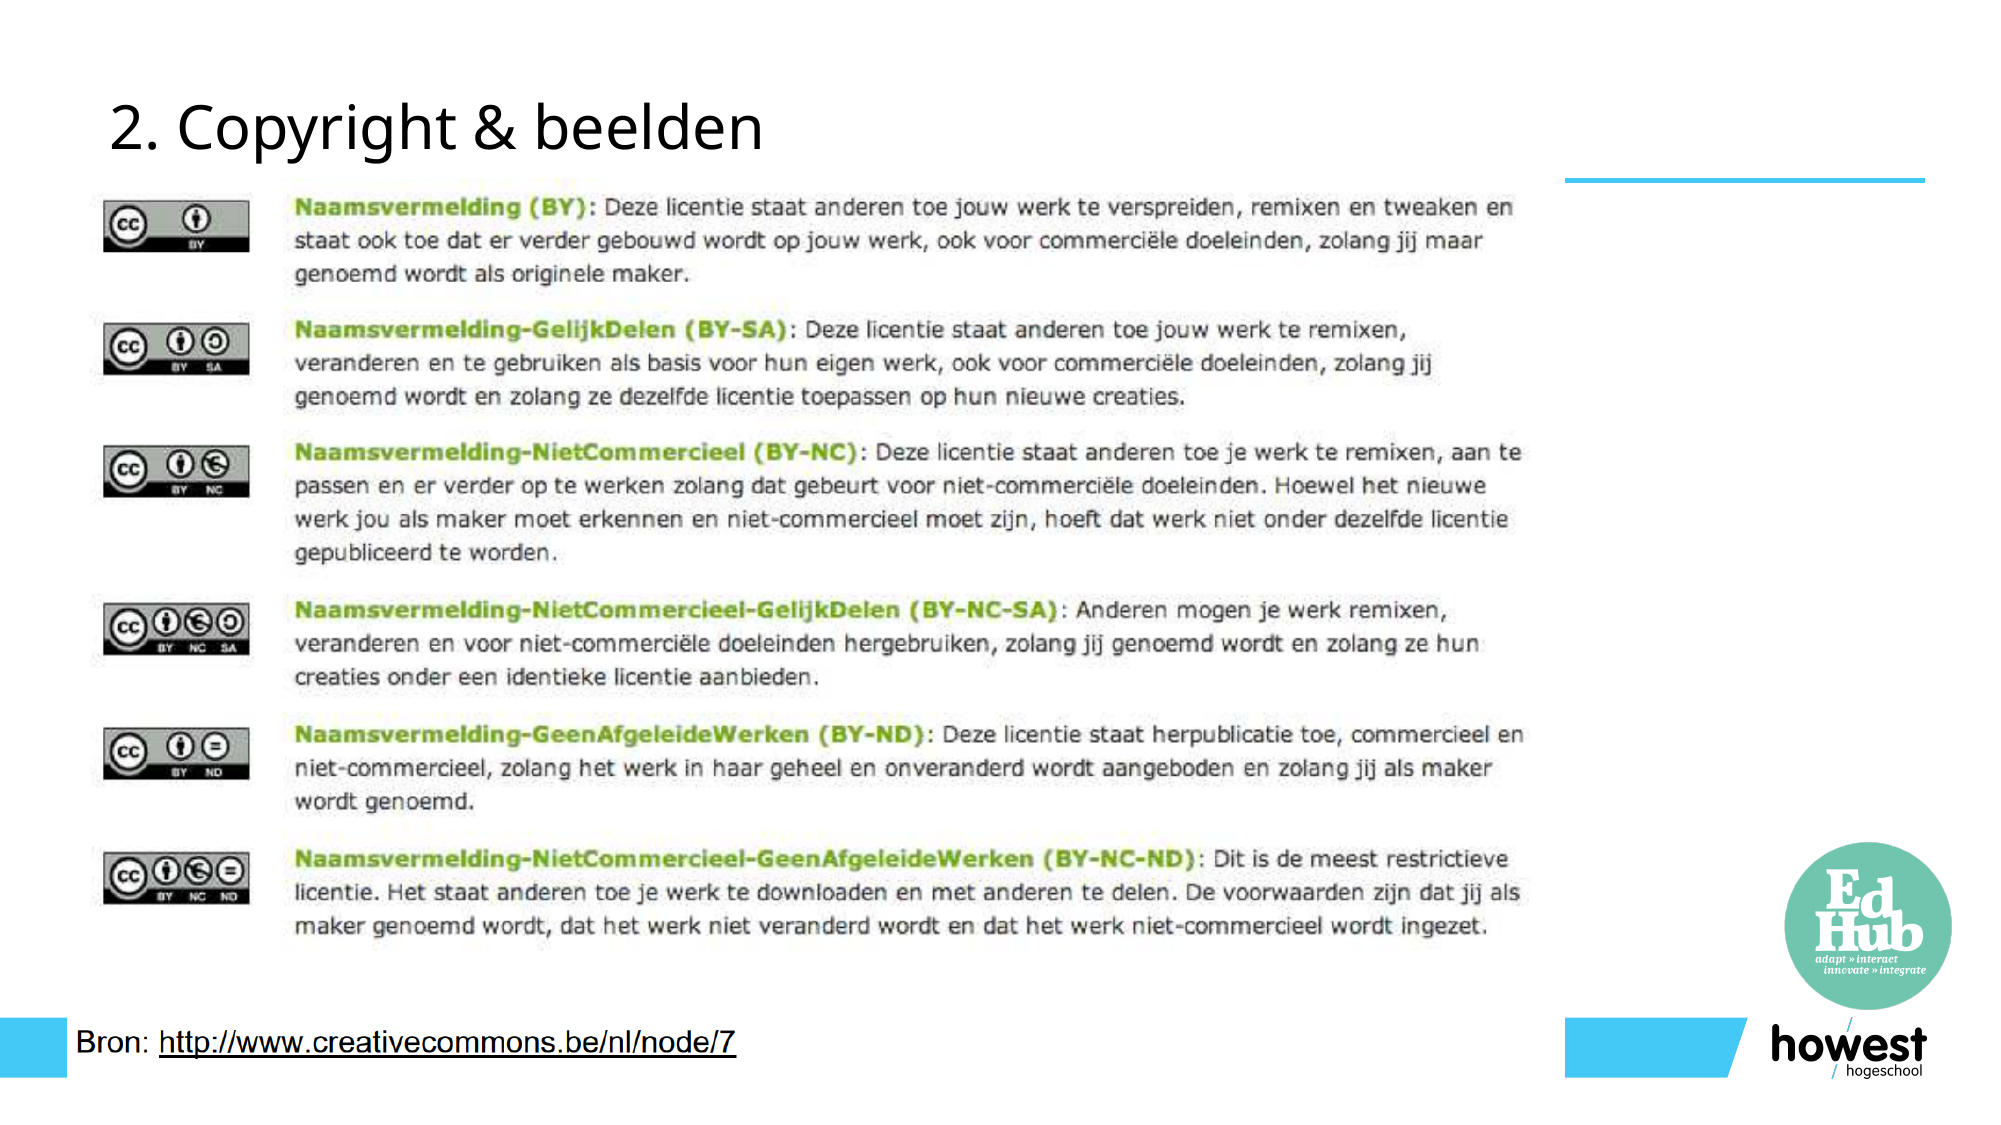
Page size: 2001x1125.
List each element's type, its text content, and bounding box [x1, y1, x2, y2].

picture [67, 151, 1565, 1125]
title 2. Copyright & beelden [109, 97, 1922, 167]
picture [1748, 830, 1970, 1104]
